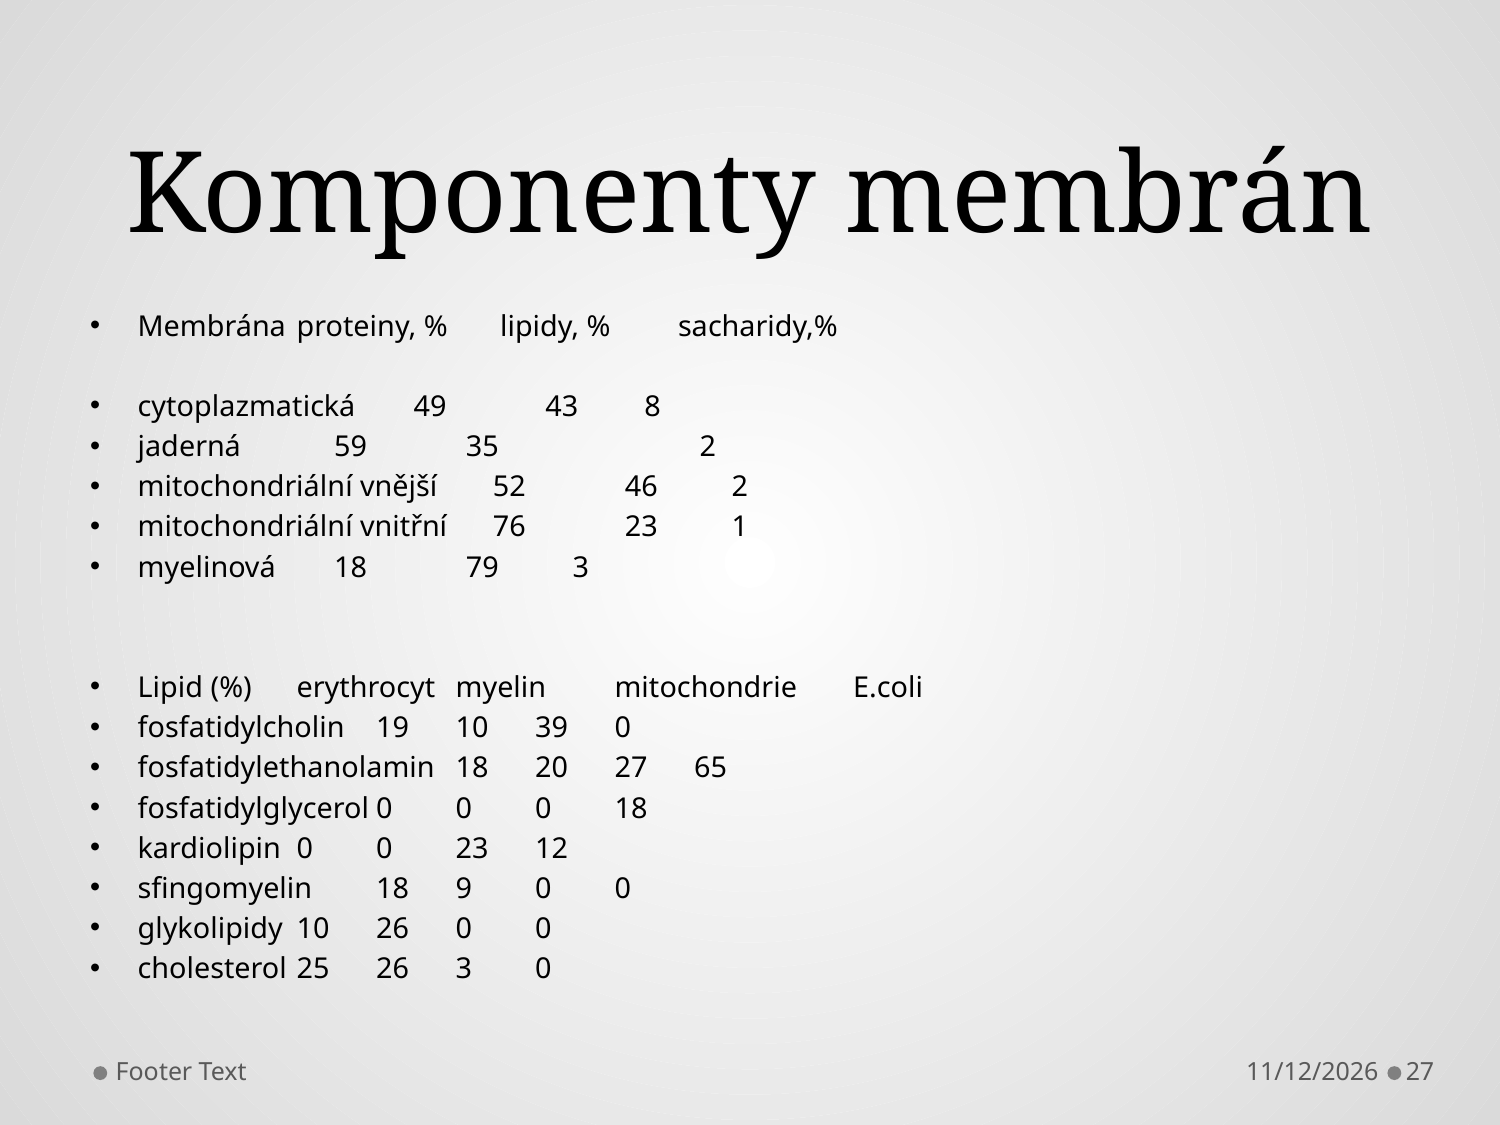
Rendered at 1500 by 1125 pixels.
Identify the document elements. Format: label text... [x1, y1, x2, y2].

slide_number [1043, 1042, 1386, 1103]
title Komponenty membrán [75, 0, 1425, 262]
slide_number 27 [1401, 1042, 1494, 1103]
list Membrána proteiny, % lipidy, % sacharidy,% cytoplazmatická 49 43 8 jaderná 59 35 2 mitochondriální vnější 52 46 2 mitochondriální vnitřní 76 23 1 myelinová 18 79 3 Lipid (%) erythrocyt myelin mitochondrie E.coli fosfatidylcholin 19 10 39 0 fosfatidylethanolamin 18 20 27 65 fosfatidylglycerol 0 0 0 18 kardiolipin 0 0 23 12 sfingomyelin 18 9 0 0 glykolipidy 10 26 0 0 cholesterol 25 26 3 0 [75, 262, 1425, 1005]
footer Footer Text [108, 1042, 576, 1103]
